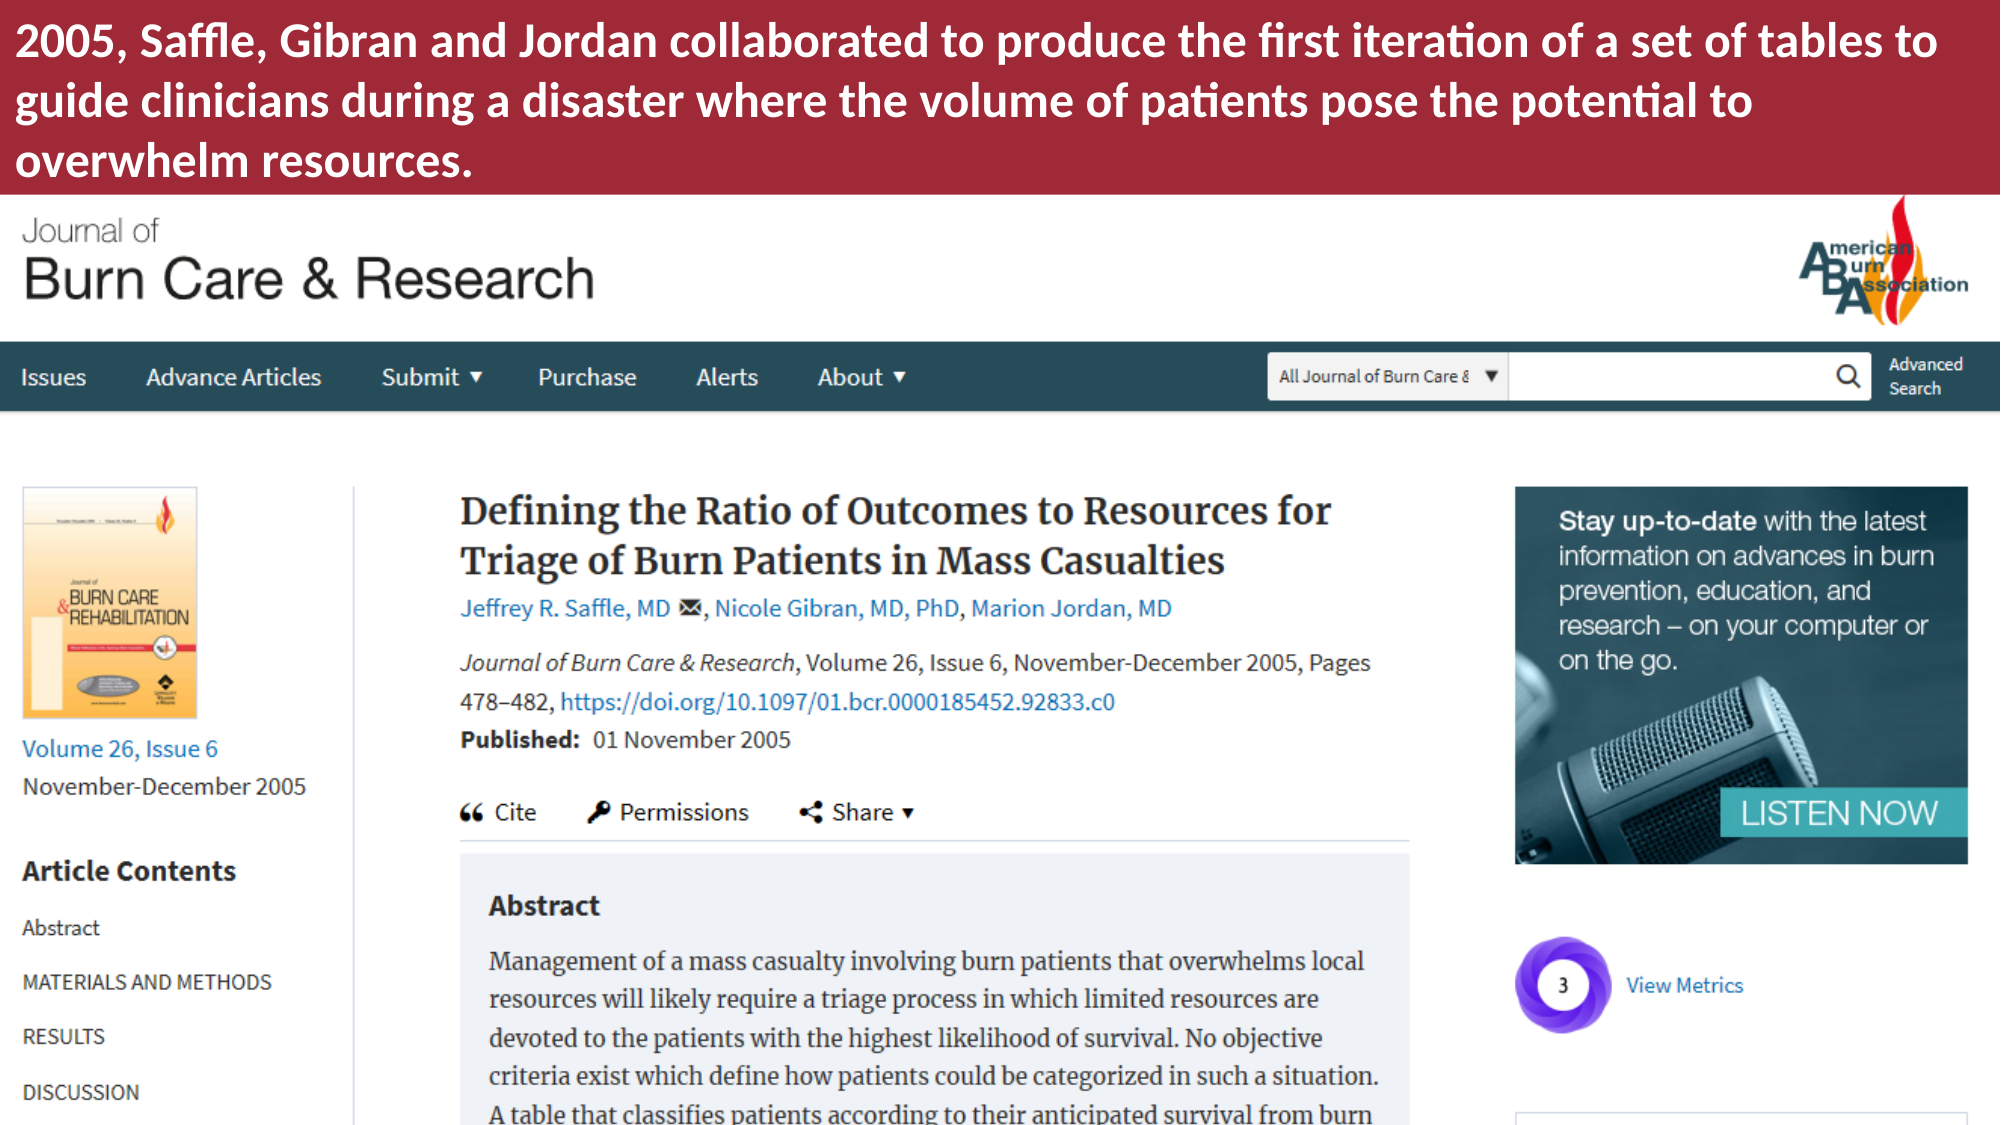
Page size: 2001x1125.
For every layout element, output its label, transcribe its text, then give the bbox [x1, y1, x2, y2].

text_box 2005, Saffle, Gibran and Jordan collaborated to produce the first iteration of a set of tables to guide clinicians during a disaster where the volume of patients pose the potential to overwhelm resources. [0, 0, 2000, 142]
picture [0, 143, 2000, 1125]
